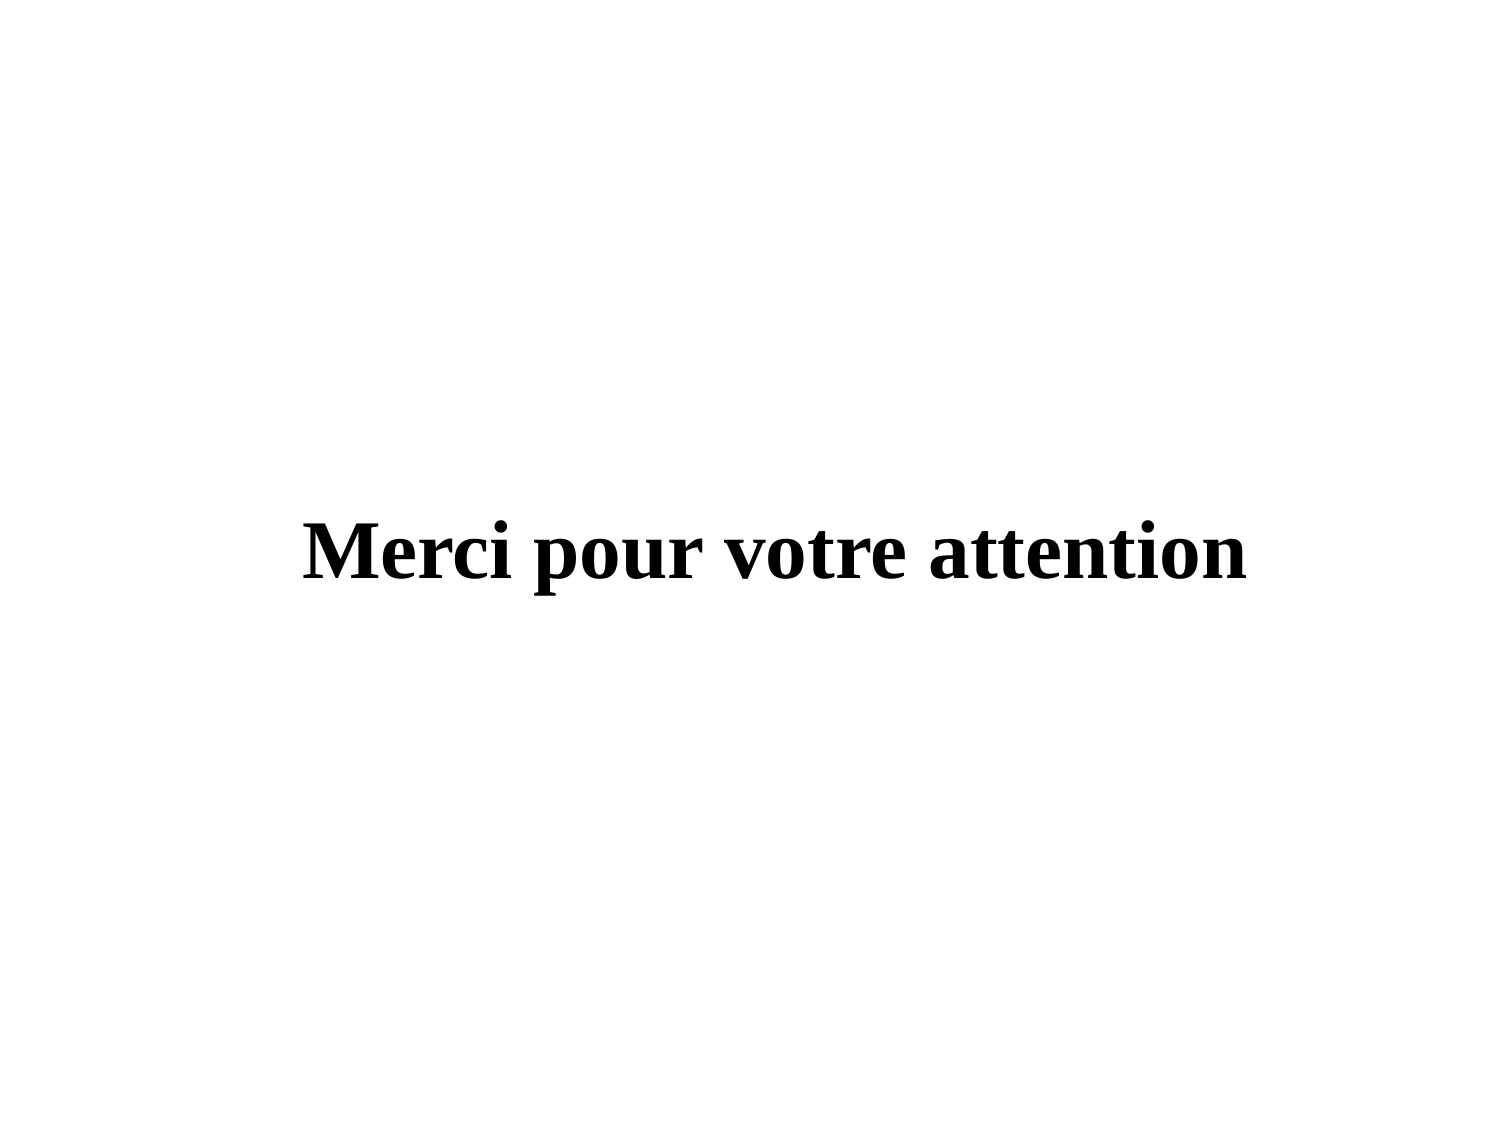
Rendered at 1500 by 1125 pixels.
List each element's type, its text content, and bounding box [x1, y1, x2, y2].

title Merci pour votre attention [100, 349, 1451, 740]
